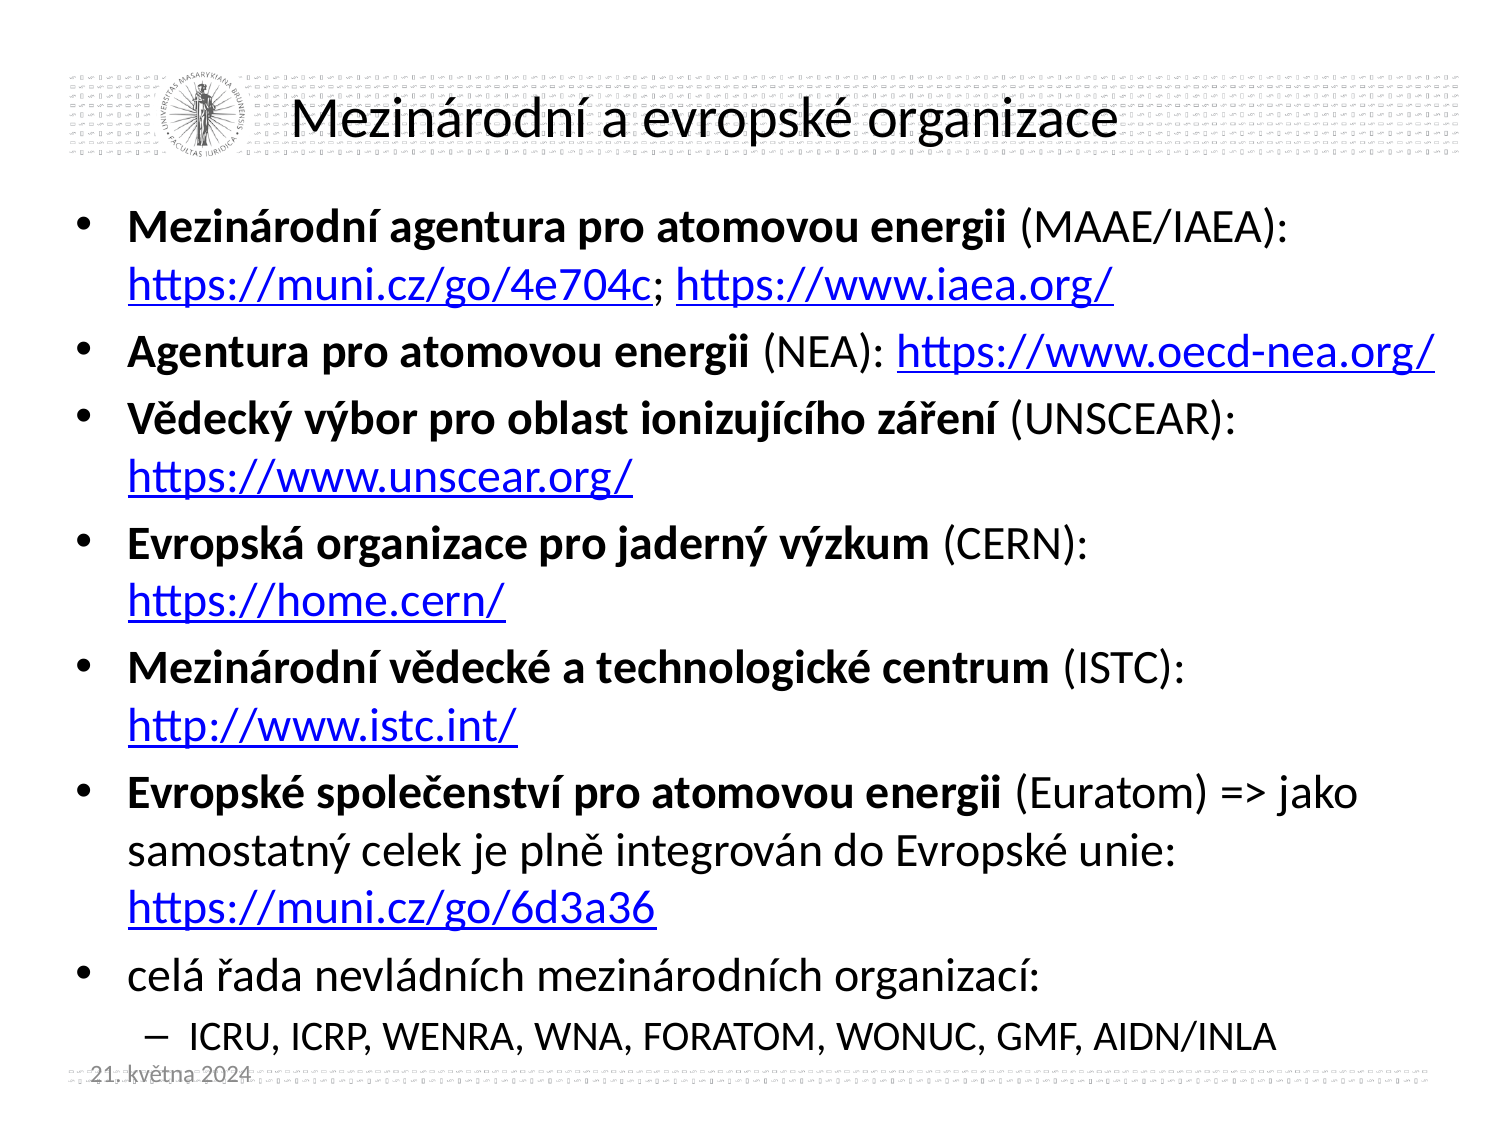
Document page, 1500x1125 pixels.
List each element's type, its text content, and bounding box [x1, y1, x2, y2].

list Mezinárodní agentura pro atomovou energii (MAAE/IAEA): https://muni.cz/go/4e704c; https://www.iaea.org/ Agentura pro atomovou energii (NEA): https://www.oecd-nea.org/ Vědecký výbor pro oblast ionizujícího záření (UNSCEAR): https://www.unscear.org/ Evropská organizace pro jaderný výzkum (CERN): https://home.cern/ Mezinárodní vědecké a technologické centrum (ISTC): http://www.istc.int/ Evropské společenství pro atomovou energii (Euratom) => jako samostatný celek je plně integrován do Evropské unie: https://muni.cz/go/6d3a36 celá řada nevládních mezinárodních organizací: ICRU, ICRP, WENRA, WNA, FORATOM, WONUC, GMF, AIDN/INLA [60, 208, 1468, 1040]
picture [0, 1041, 1499, 1118]
picture [0, 42, 1500, 200]
